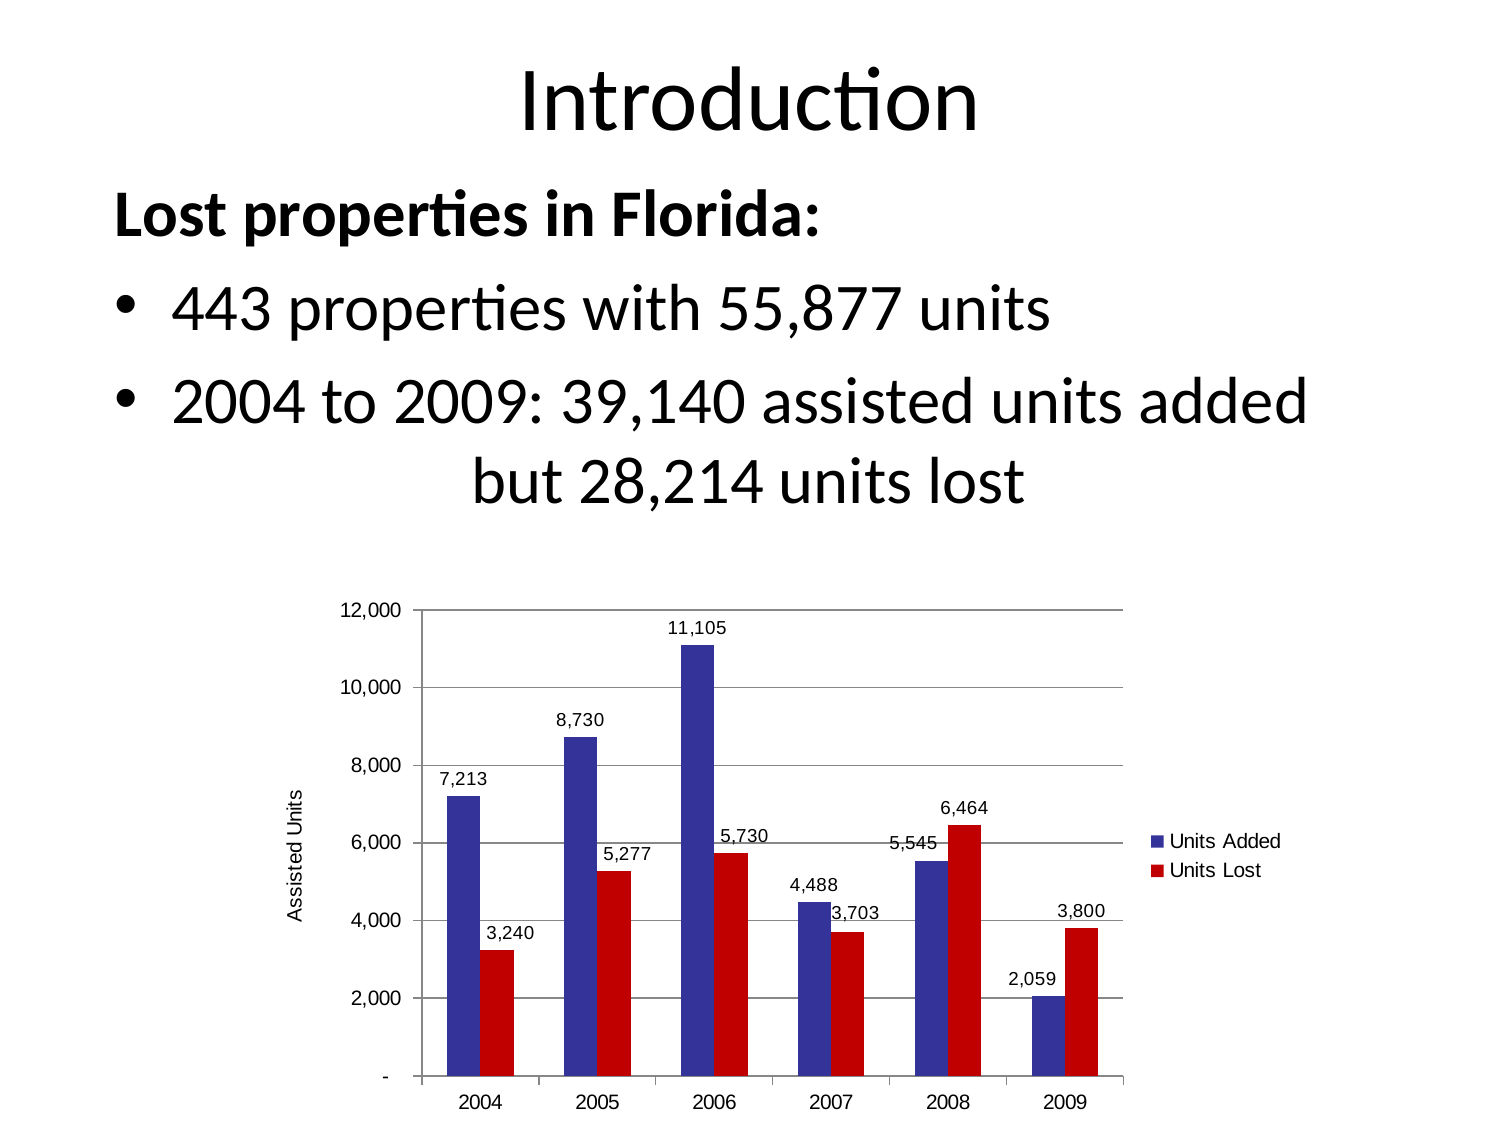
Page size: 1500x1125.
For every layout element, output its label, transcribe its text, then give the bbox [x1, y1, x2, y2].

list Lost properties in Florida: 443 properties with 55,877 units 2004 to 2009: 39,140 assisted units added but 28,214 units lost [99, 162, 1450, 1013]
title Introduction [75, 0, 1425, 188]
chart [249, 587, 1301, 1125]
